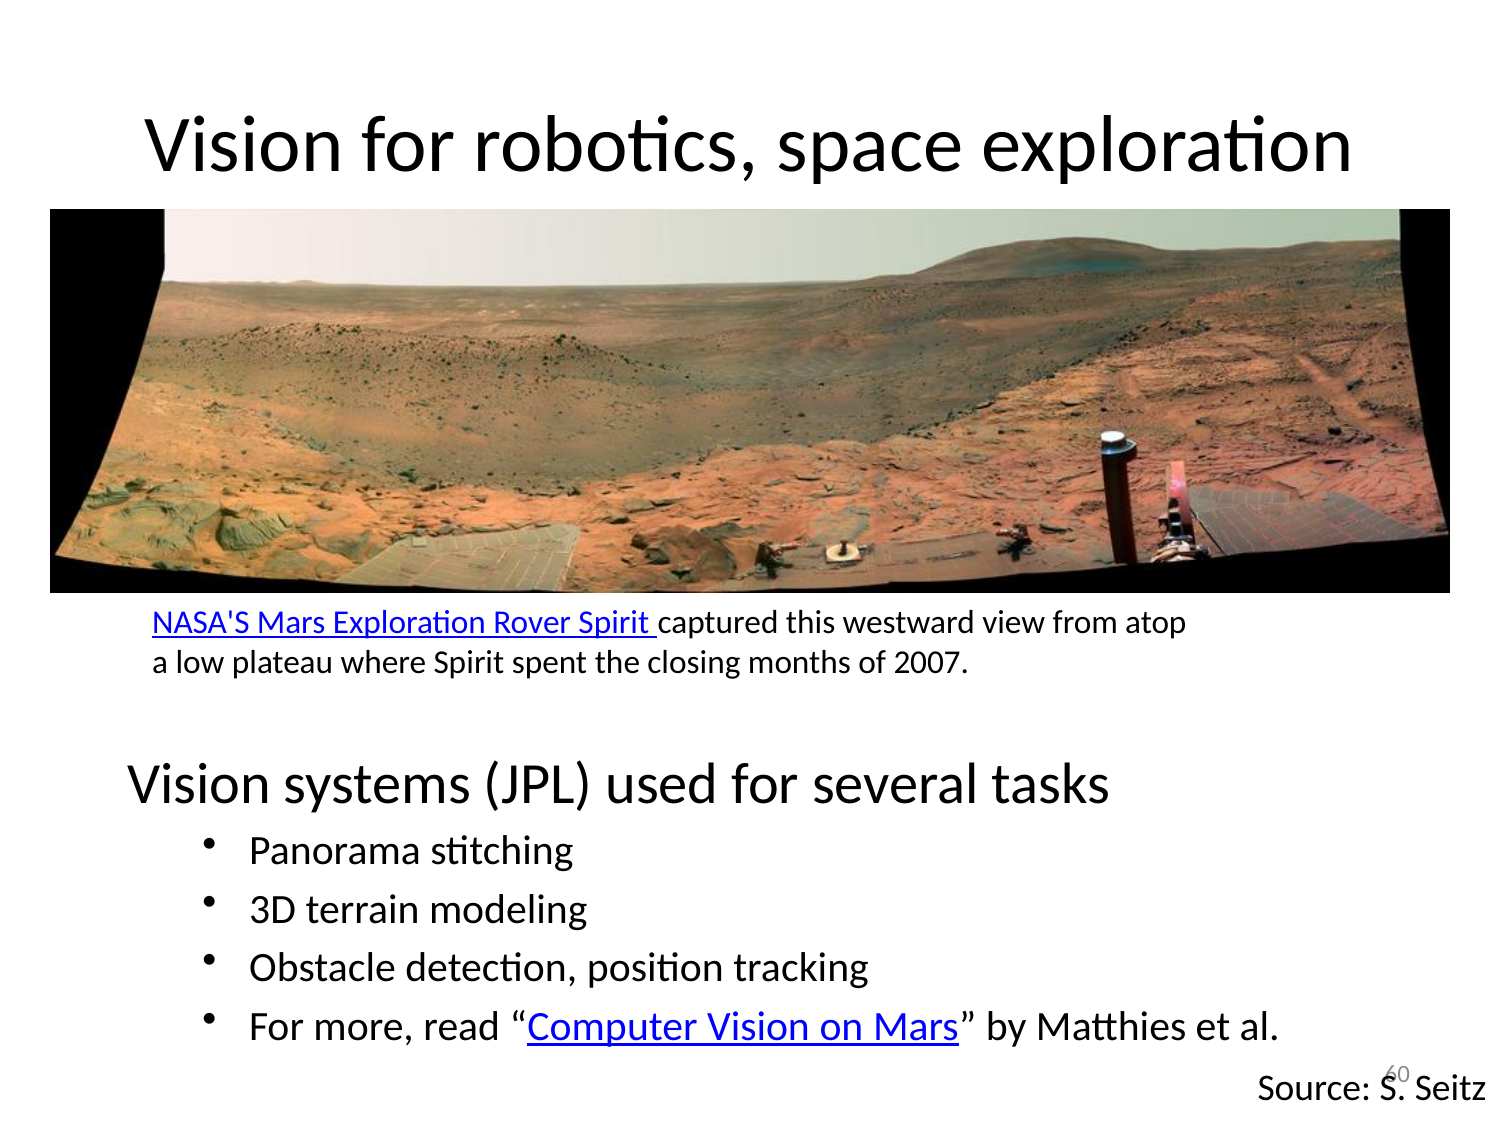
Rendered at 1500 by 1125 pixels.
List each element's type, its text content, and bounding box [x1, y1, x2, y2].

slide_number 60 [1074, 1042, 1425, 1103]
picture [49, 209, 1451, 593]
text_box NASA'S Mars Exploration Rover Spirit captured this westward view from atop a low plateau where Spirit spent the closing months of 2007. [137, 601, 1413, 688]
text_box Source: S. Seitz [1242, 1055, 1500, 1116]
title Vision for robotics, space exploration [75, 45, 1425, 207]
text_box Vision systems (JPL) used for several tasks Panorama stitching 3D terrain modeling Obstacle detection, position tracking For more, read “Computer Vision on Mars” by Matthies et al. [112, 737, 1425, 1013]
